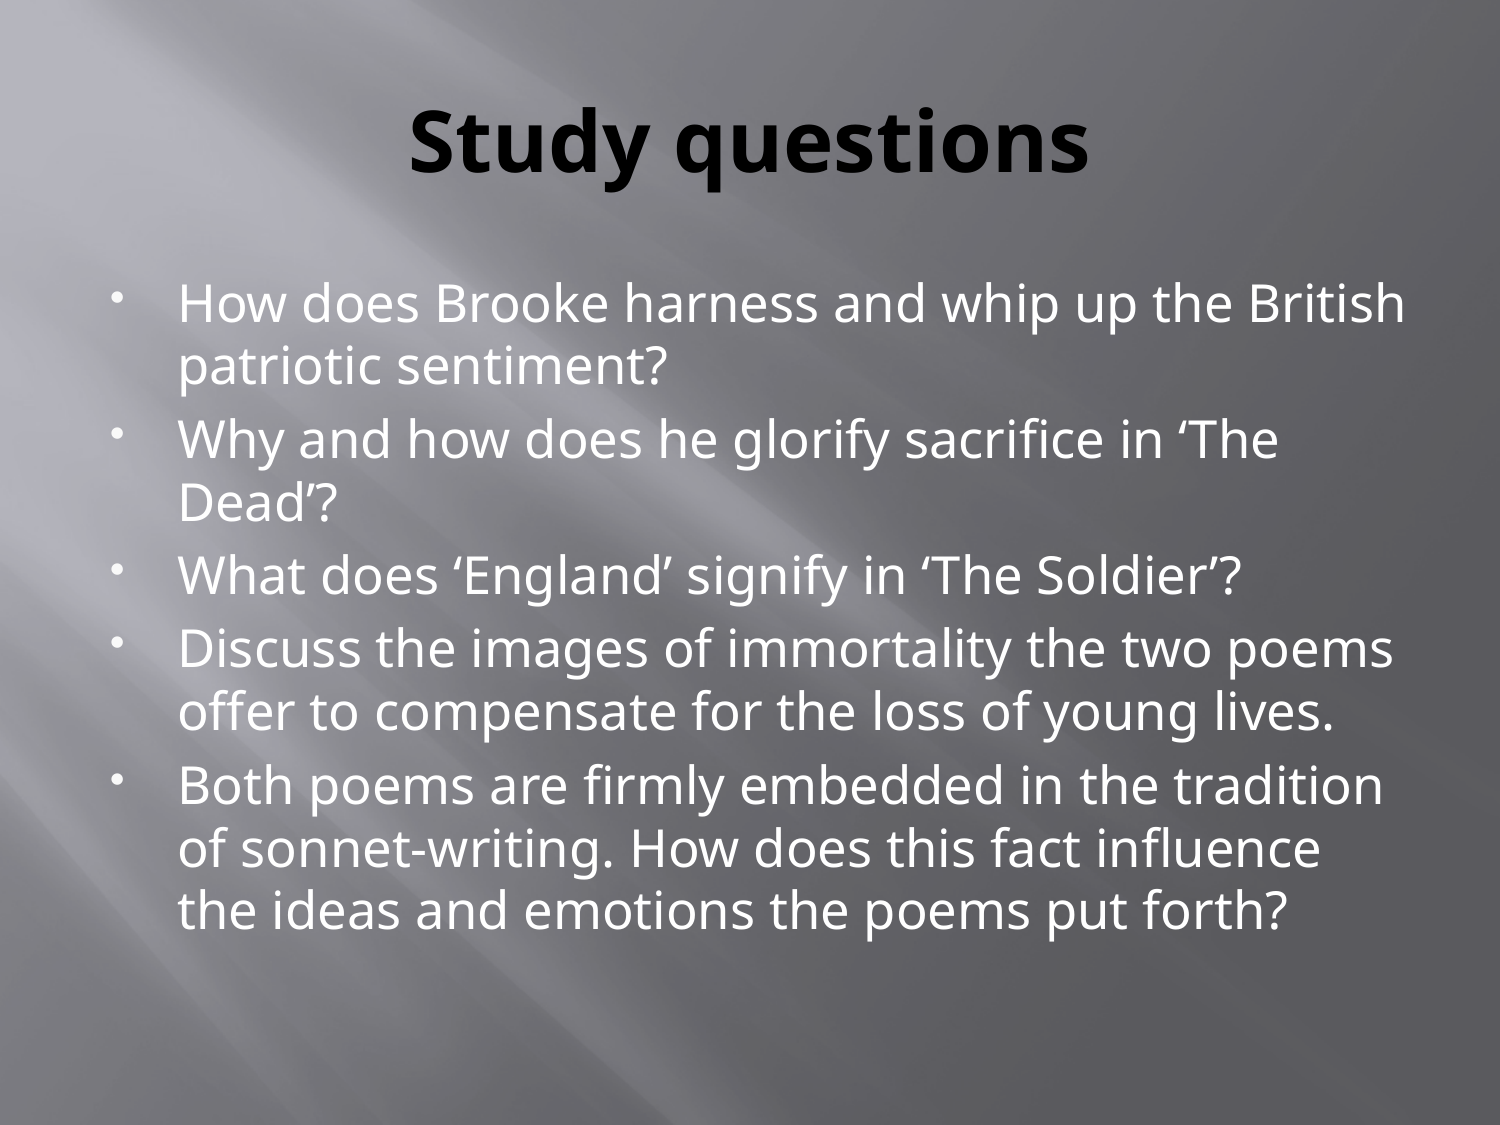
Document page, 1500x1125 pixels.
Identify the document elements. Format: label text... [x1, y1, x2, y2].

list How does Brooke harness and whip up the British patriotic sentiment? Why and how does he glorify sacrifice in ‘The Dead’? What does ‘England’ signify in ‘The Soldier’? Discuss the images of immortality the two poems offer to compensate for the loss of young lives. Both poems are firmly embedded in the tradition of sonnet-writing. How does this fact influence the ideas and emotions the poems put forth? [75, 262, 1425, 1035]
title Study questions [75, 45, 1425, 233]
